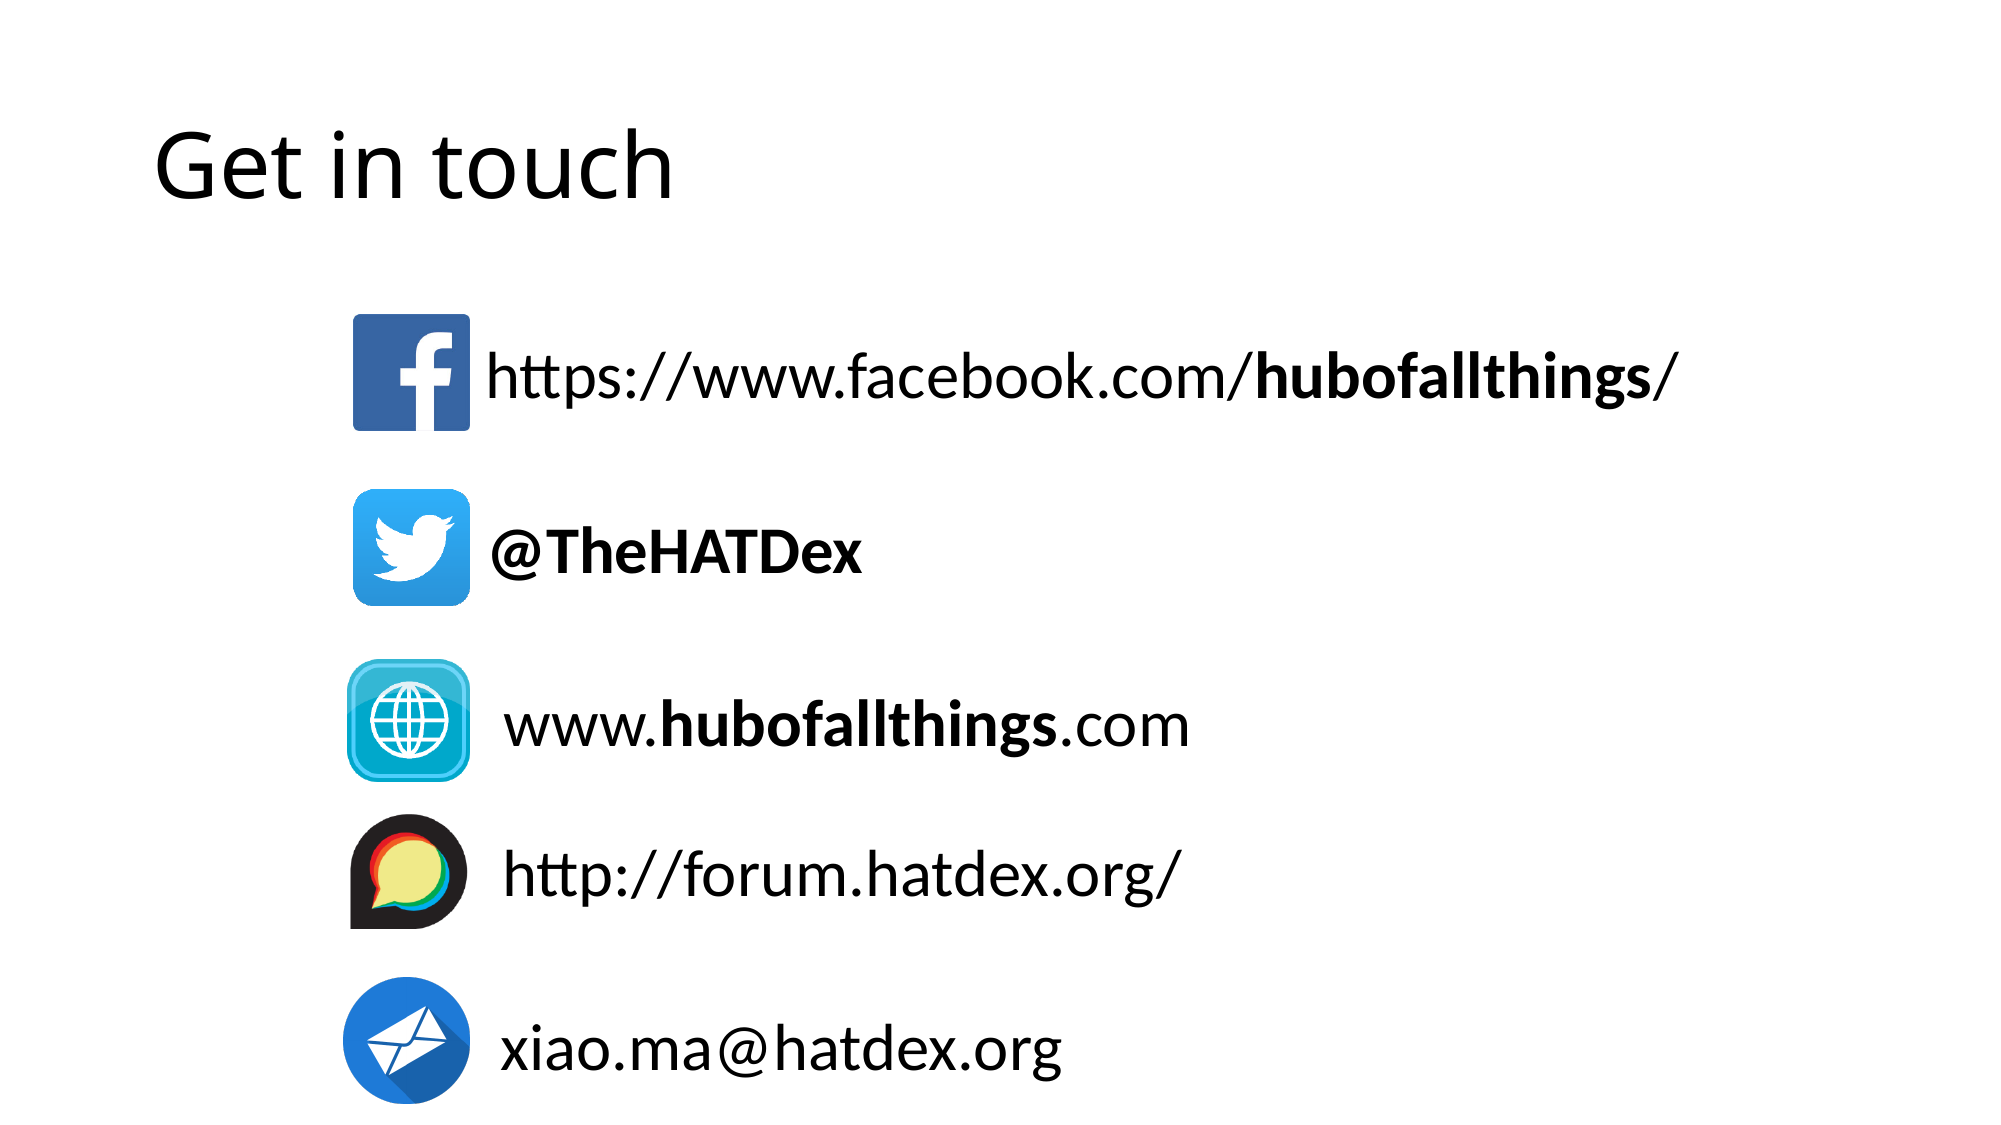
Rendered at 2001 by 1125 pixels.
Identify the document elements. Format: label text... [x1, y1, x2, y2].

text_box www.hubofallthings.com [488, 672, 1207, 768]
title Get in touch [137, 59, 1863, 278]
text_box xiao.ma@hatdex.org [485, 995, 1079, 1091]
text_box @TheHATDex [471, 499, 879, 594]
picture [347, 659, 470, 782]
picture [353, 314, 470, 431]
picture [343, 977, 470, 1104]
text_box http://forum.hatdex.org/ [487, 822, 1199, 918]
text_box https://www.facebook.com/hubofallthings/ [470, 324, 1694, 419]
picture [347, 810, 470, 929]
picture [353, 489, 470, 606]
